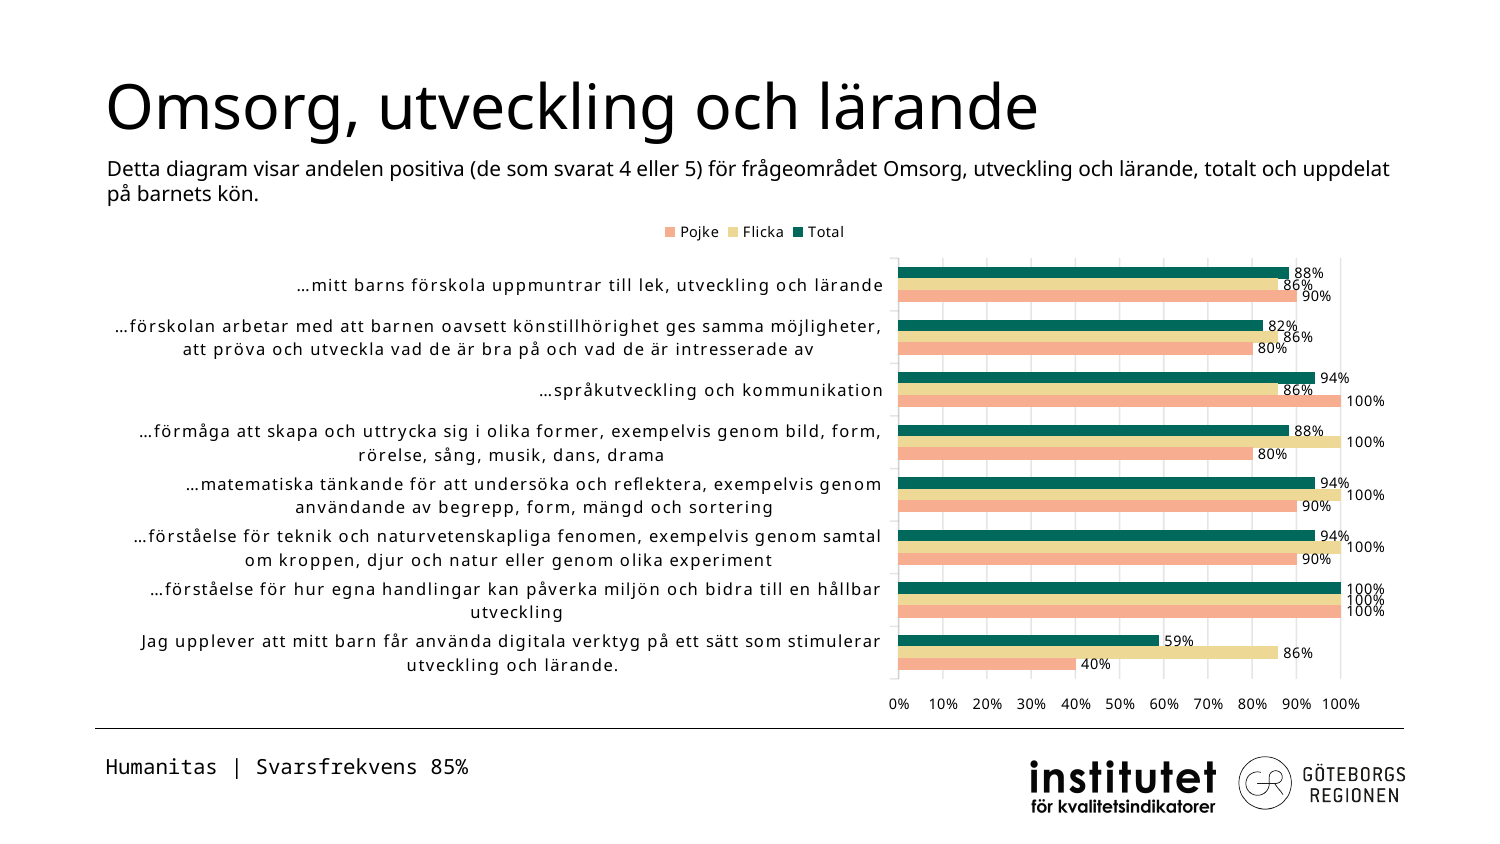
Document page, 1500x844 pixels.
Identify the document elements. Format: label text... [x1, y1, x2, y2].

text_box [118, 667, 1382, 753]
title Omsorg, utveckling och lärande [90, 59, 1412, 149]
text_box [114, 204, 1385, 725]
text_box Detta diagram visar andelen positiva (de som svarat 4 eller 5) för frågeområdet Omsorg, utveckling och lärande, totalt och uppdelat på barnets kön. [92, 148, 1409, 213]
text_box Humanitas | Svarsfrekvens 85% [90, 746, 986, 787]
picture [1029, 753, 1218, 818]
